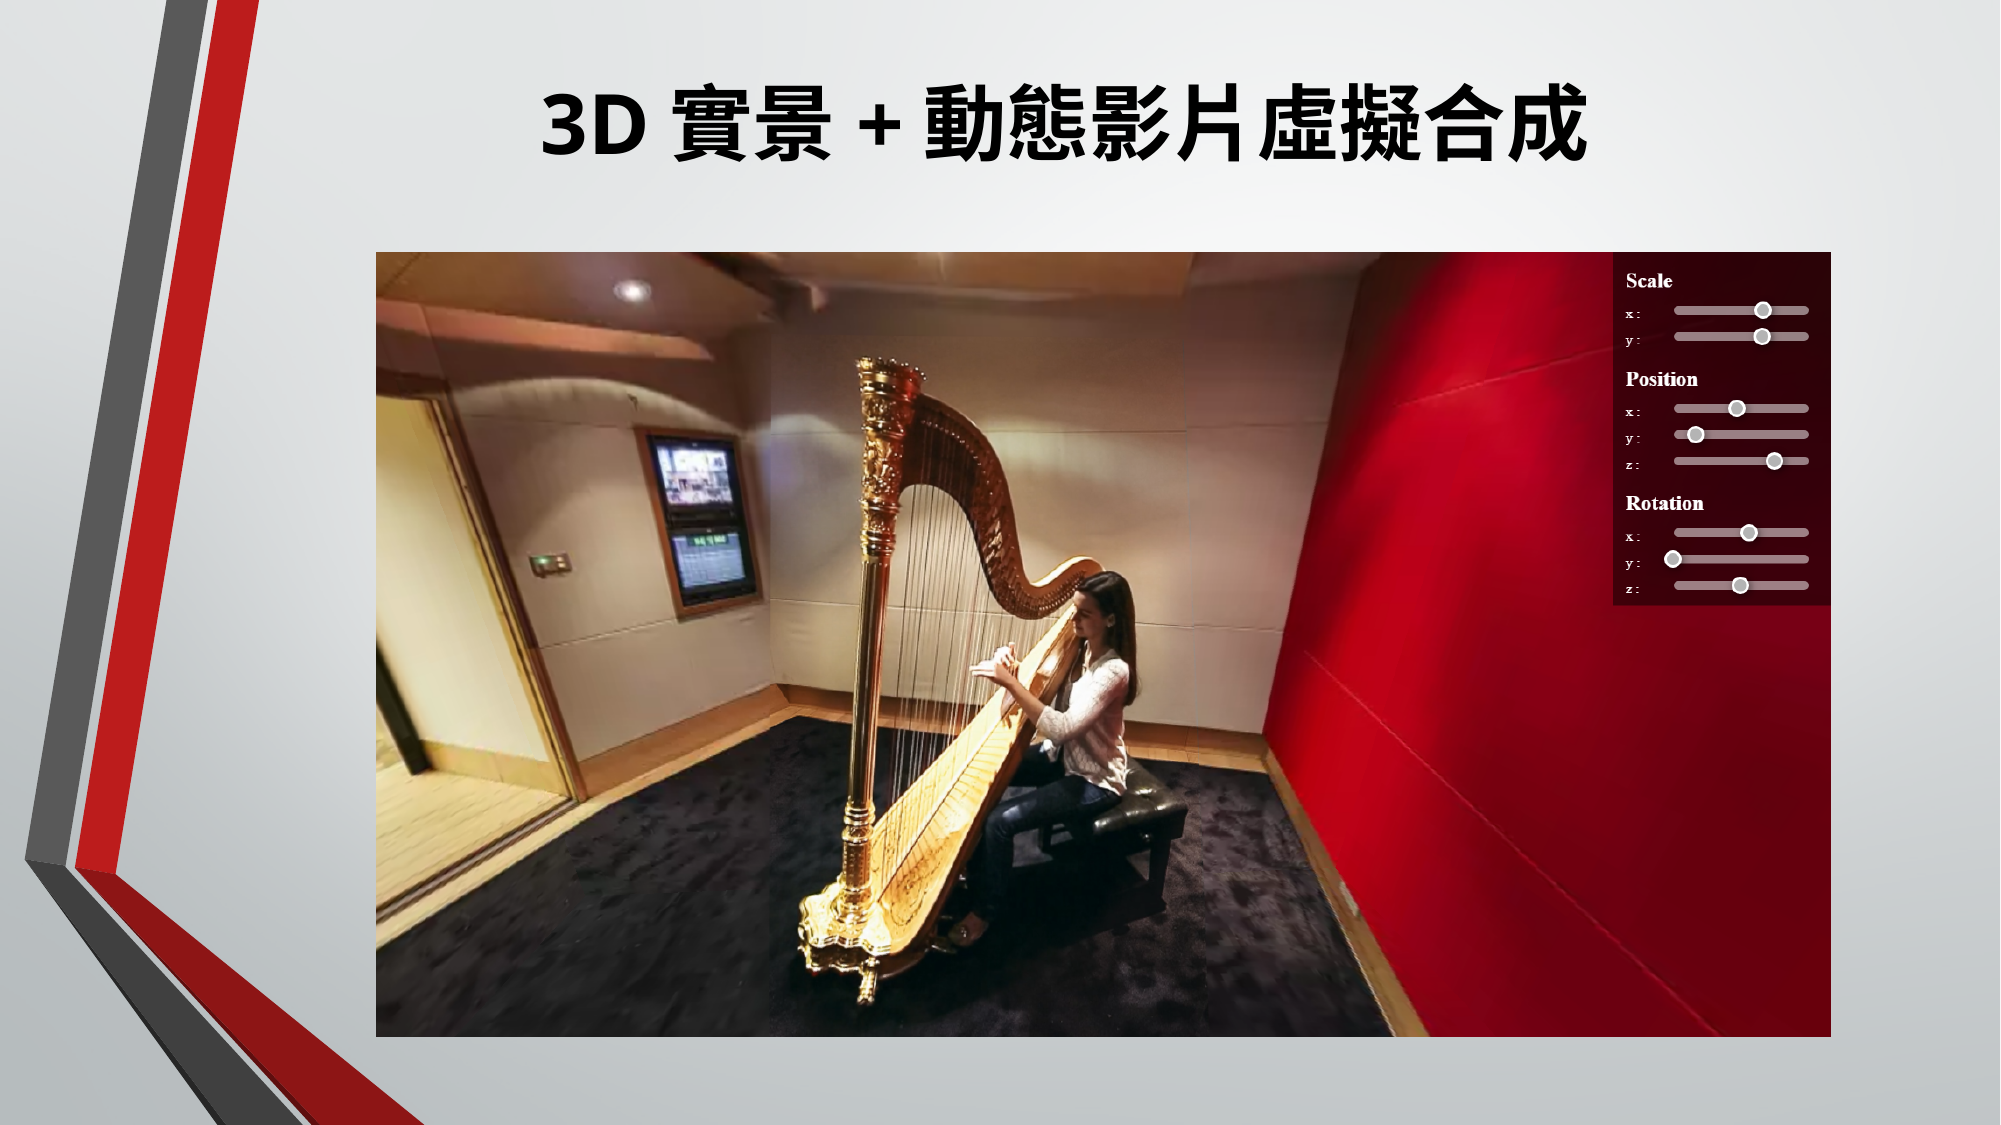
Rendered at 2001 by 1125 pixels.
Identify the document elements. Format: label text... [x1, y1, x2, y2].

title 3D實景+動態影片虛擬合成 [243, 36, 1887, 205]
picture [376, 252, 1831, 1037]
